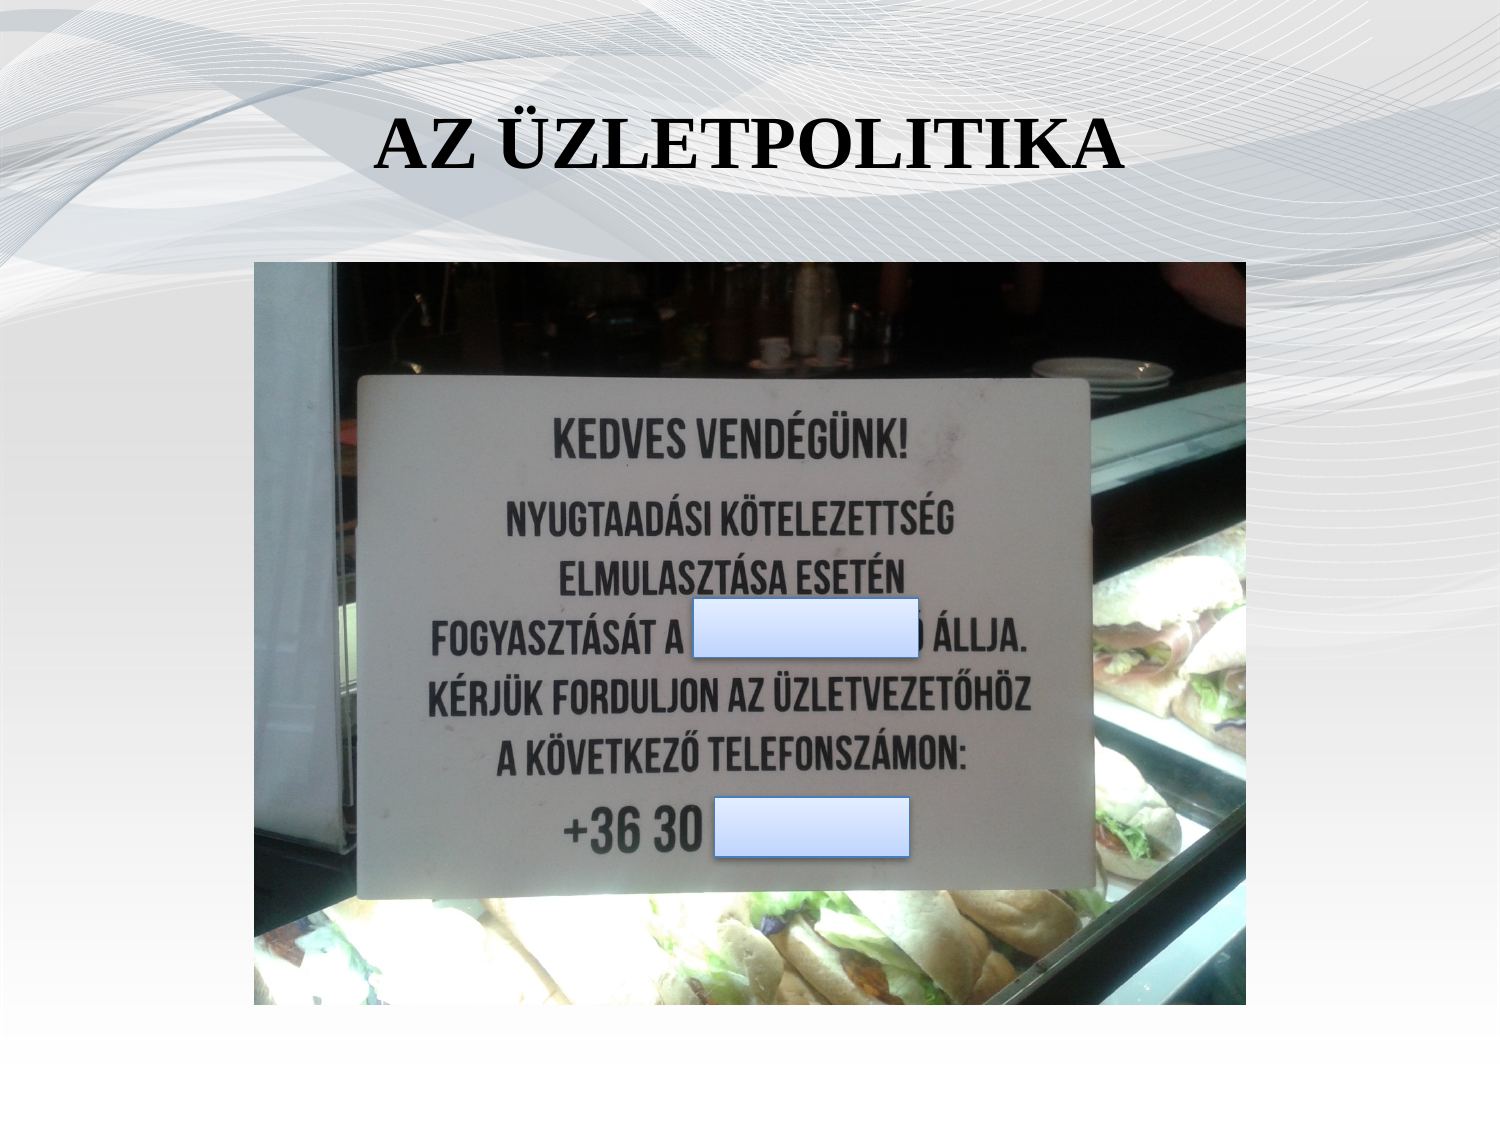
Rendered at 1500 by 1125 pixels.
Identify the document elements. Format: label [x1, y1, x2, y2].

list [254, 262, 1246, 1006]
picture [0, 0, 1500, 1124]
